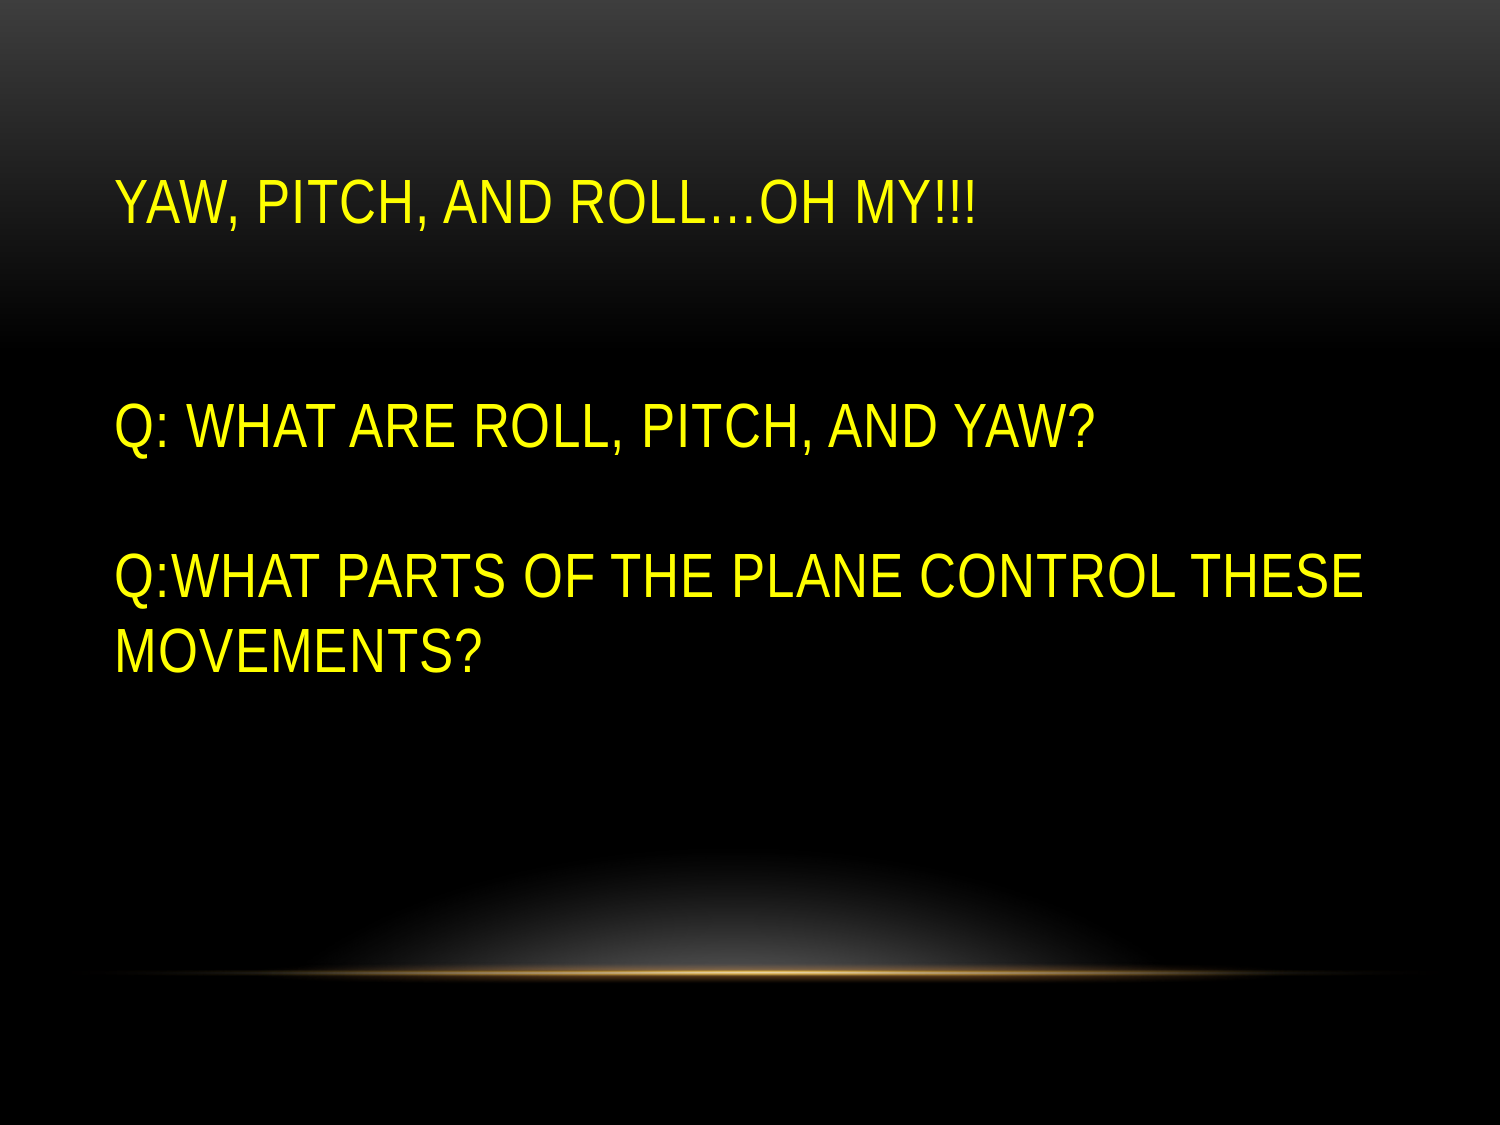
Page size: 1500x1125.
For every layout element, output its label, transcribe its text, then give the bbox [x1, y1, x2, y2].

title YAW, PITCH, AND ROLL…OH MY!!! Q: WHAT ARE ROLL, PITCH, AND YAW? Q:WHAT PARTS OF THE PLANE CONTROL THESE MOVEMENTS? [99, 45, 1400, 693]
picture [0, 0, 1500, 1125]
